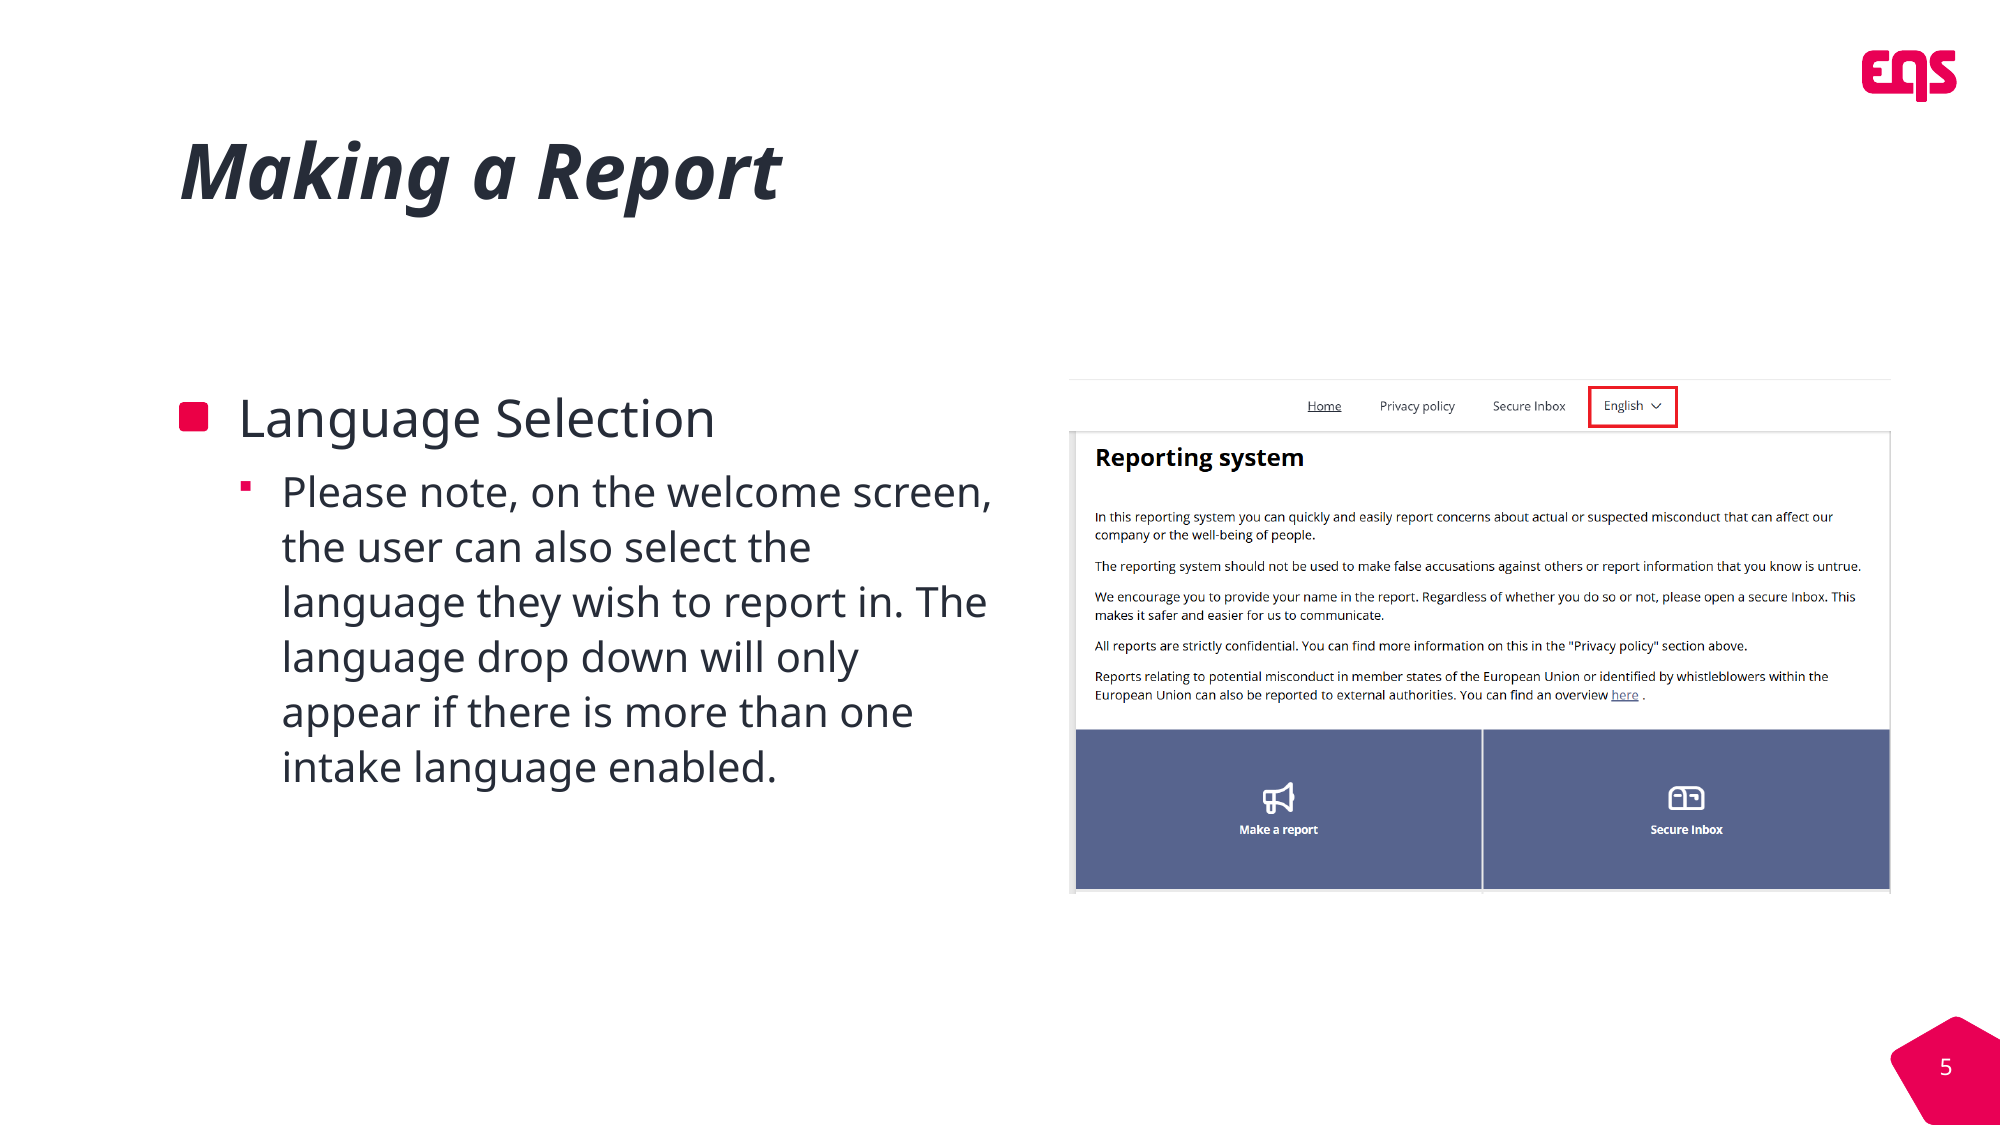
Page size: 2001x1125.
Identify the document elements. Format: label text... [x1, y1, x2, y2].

title Making a Report [179, 129, 1821, 229]
text_box Language Selection Please note, on the welcome screen, the user can also select the language they wish to report in. The language drop down will only appear if there is more than one intake language enabled. [179, 379, 1001, 994]
picture [1069, 379, 1891, 894]
slide_number 5 [1890, 1016, 2000, 1125]
